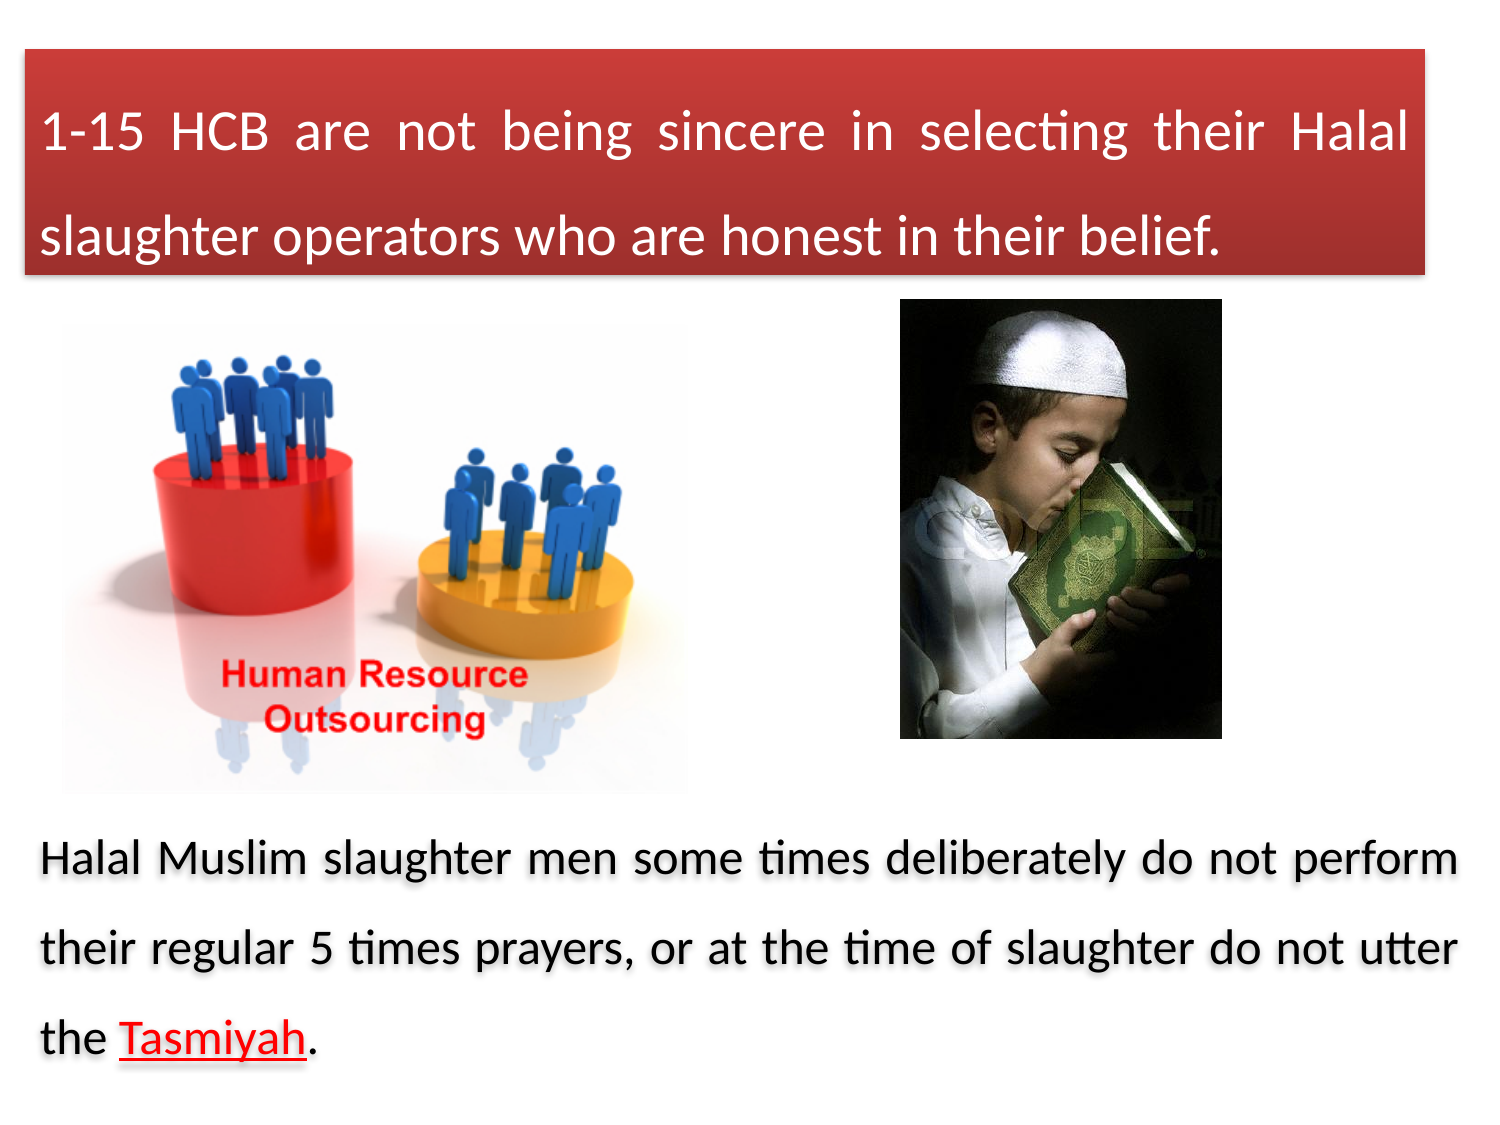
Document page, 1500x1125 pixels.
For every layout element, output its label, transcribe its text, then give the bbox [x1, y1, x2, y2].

picture [899, 299, 1222, 739]
picture [62, 324, 688, 794]
text_box Halal Muslim slaughter men some times deliberately do not perform their regular 5 times prayers, or at the time of slaughter do not utter the Tasmiyah. [24, 787, 1475, 1073]
text_box 1-15 HCB are not being sincere in selecting their Halal slaughter operators who are honest in their belief. [24, 49, 1425, 275]
